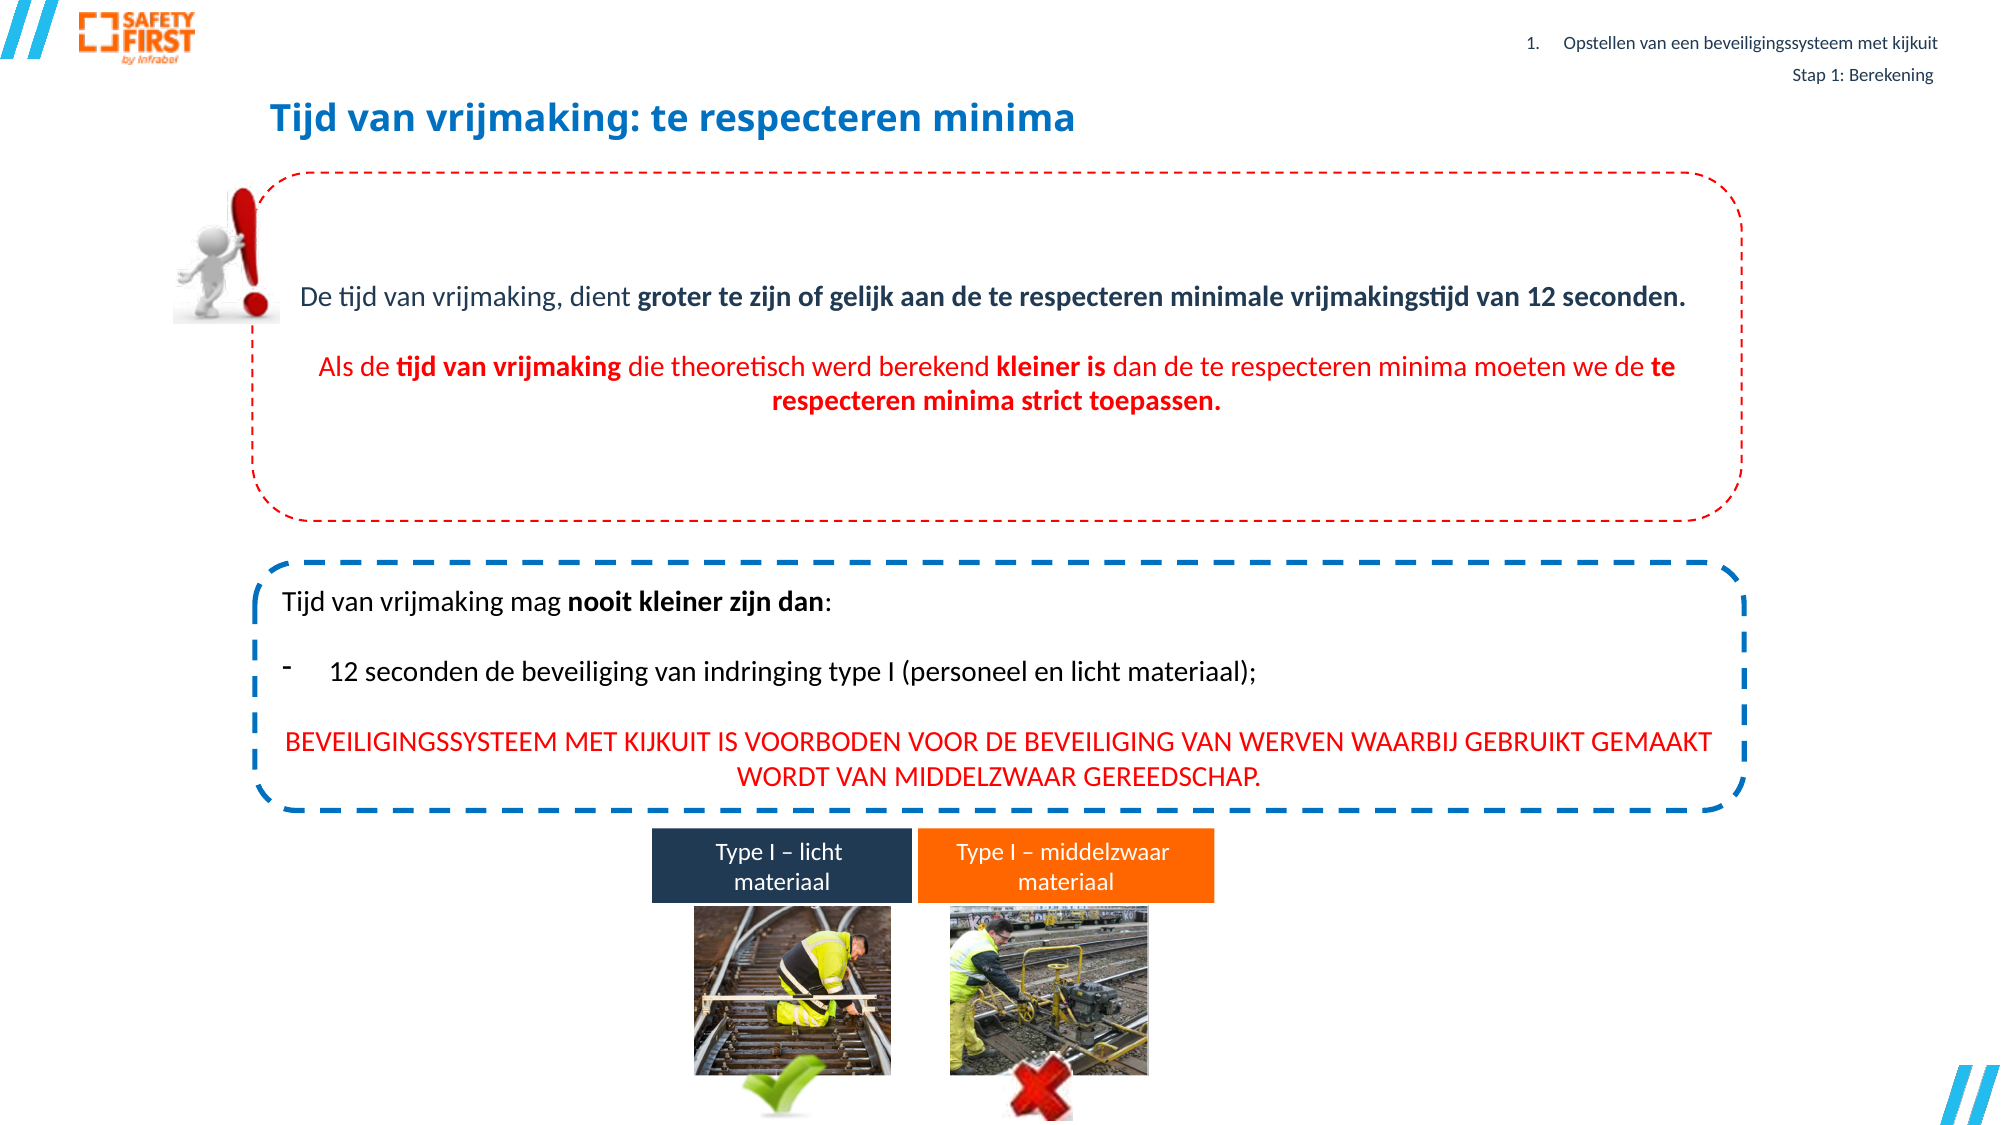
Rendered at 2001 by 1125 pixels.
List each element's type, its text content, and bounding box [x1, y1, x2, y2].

picture [79, 12, 195, 65]
title Tijd van vrijmaking: te respecteren minima [254, 46, 1578, 148]
picture [682, 850, 1151, 1125]
list Opstellen van een beveiligingssysteem met kijkuit Stap 1: Berekening [1484, 25, 1953, 85]
text_box De tijd van vrijmaking, dient groter te zijn of gelijk aan de te respecteren minimale vrijmakingstijd van 12 seconden. Als de tijd van vrijmaking die theoretisch werd berekend kleiner is dan de te respecteren minima moeten we de te respecteren minima strict toepassen. [252, 172, 1742, 521]
text_box Type I – middelzwaar materiaal [918, 828, 1215, 903]
picture [173, 179, 280, 324]
picture [0, 0, 59, 59]
text_box Type I – licht materiaal [652, 828, 912, 903]
text_box Tijd van vrijmaking mag nooit kleiner zijn dan: 12 seconden de beveiliging van indringing type I (personeel en licht materiaal); BEVEILIGINGSSYSTEEM MET KIJKUIT IS VOORBODEN VOOR DE BEVEILIGING VAN WERVEN WAARBIJ GEBRUIKT GEMAAKT WORDT VAN MIDDELZWAAR GEREEDSCHAP. [254, 562, 1745, 811]
picture [1940, 1065, 2000, 1125]
